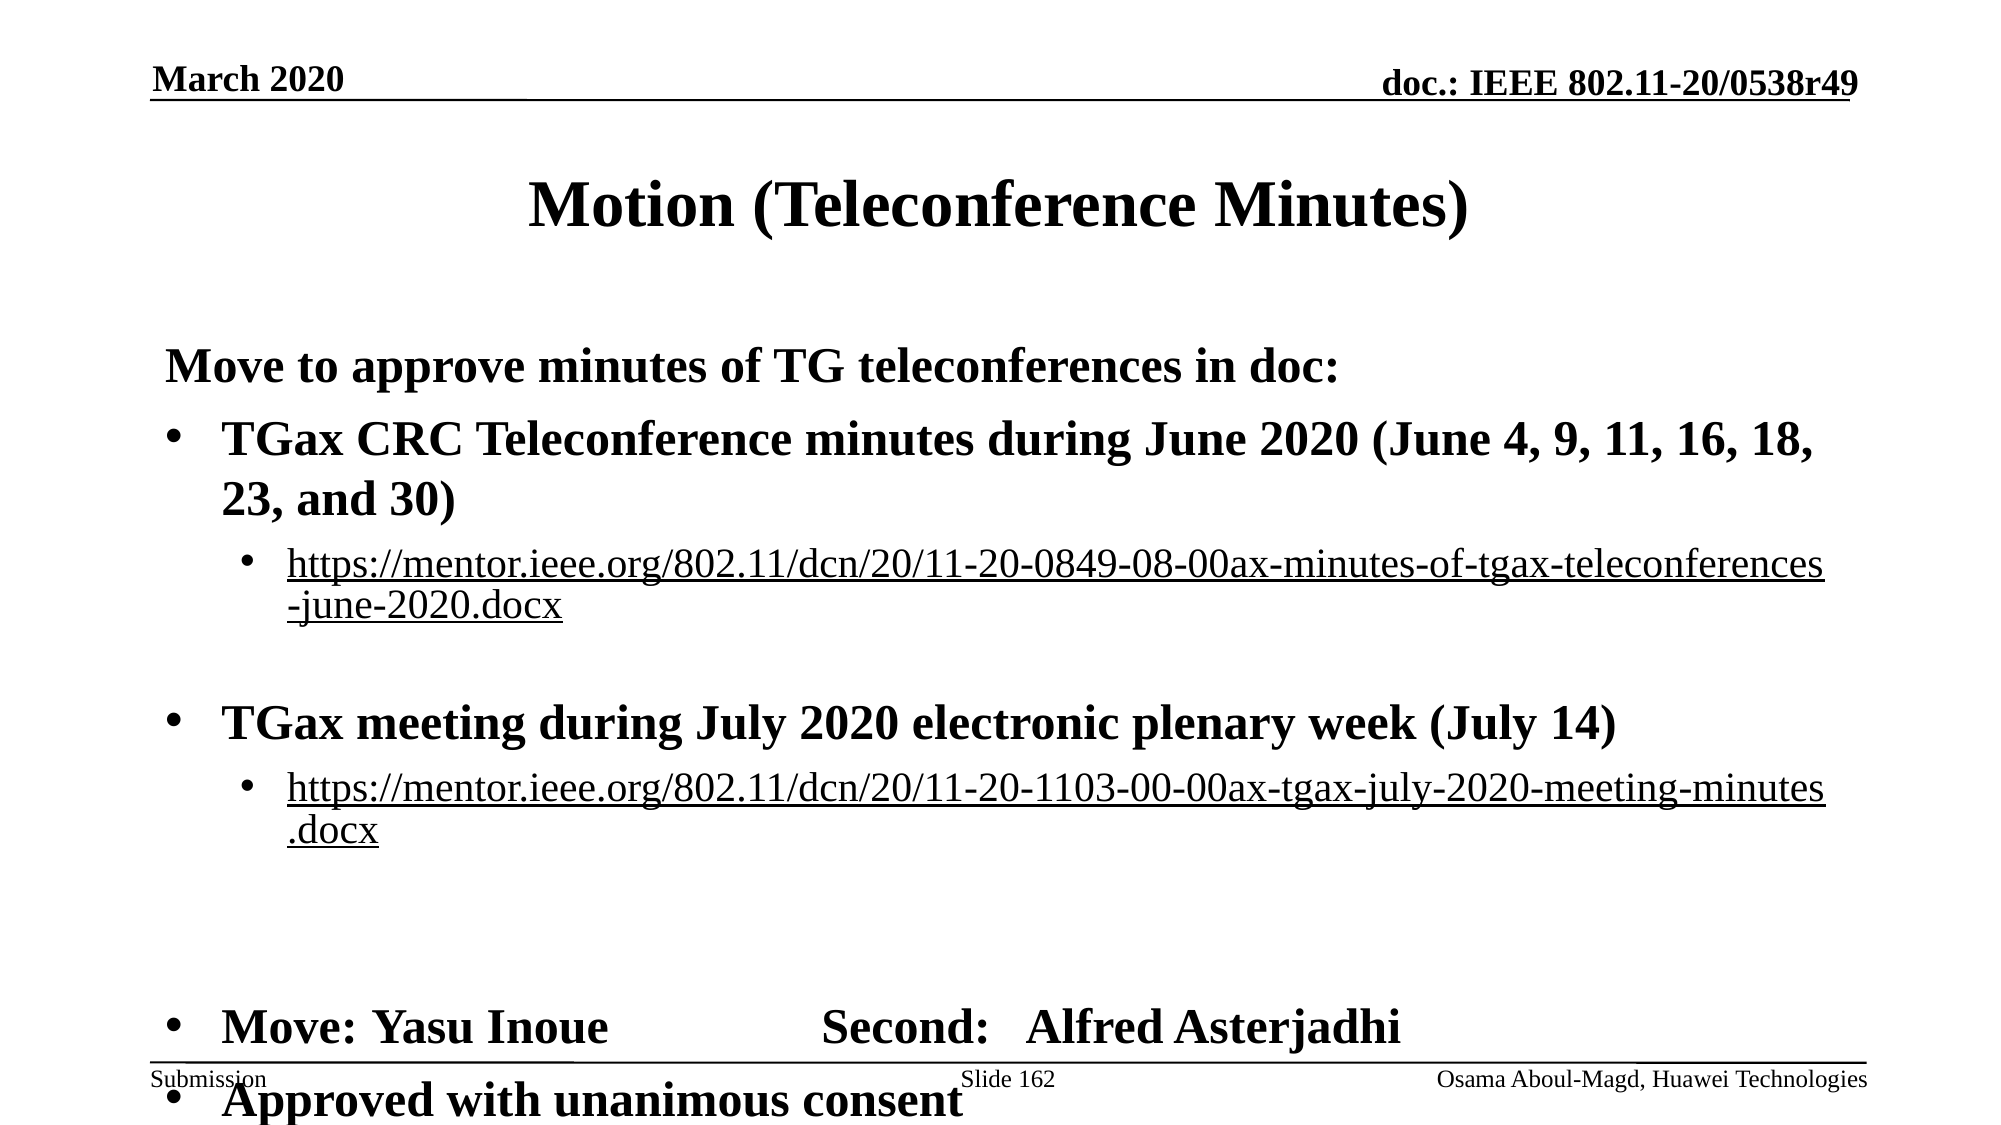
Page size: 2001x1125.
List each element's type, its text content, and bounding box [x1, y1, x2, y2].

title Motion (Teleconference Minutes) [149, 112, 1850, 288]
list Move to approve minutes of TG teleconferences in doc: TGax CRC Teleconference minutes during June 2020 (June 4, 9, 11, 16, 18, 23, and 30) https://mentor.ieee.org/802.11/dcn/20/11-20-0849-08-00ax-minutes-of-tgax-teleconferences-june-2020.docx TGax meeting during July 2020 electronic plenary week (July 14) https://mentor.ieee.org/802.11/dcn/20/11-20-1103-00-00ax-tgax-july-2020-meeting-minutes.docx Move: Yasu Inoue Second: Alfred Asterjadhi Approved with unanimous consent [149, 324, 1850, 1000]
footer Osama Aboul-Magd, Huawei Technologies [1171, 1061, 1869, 1093]
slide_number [152, 54, 563, 100]
slide_number Slide 162 [950, 1061, 1067, 1123]
